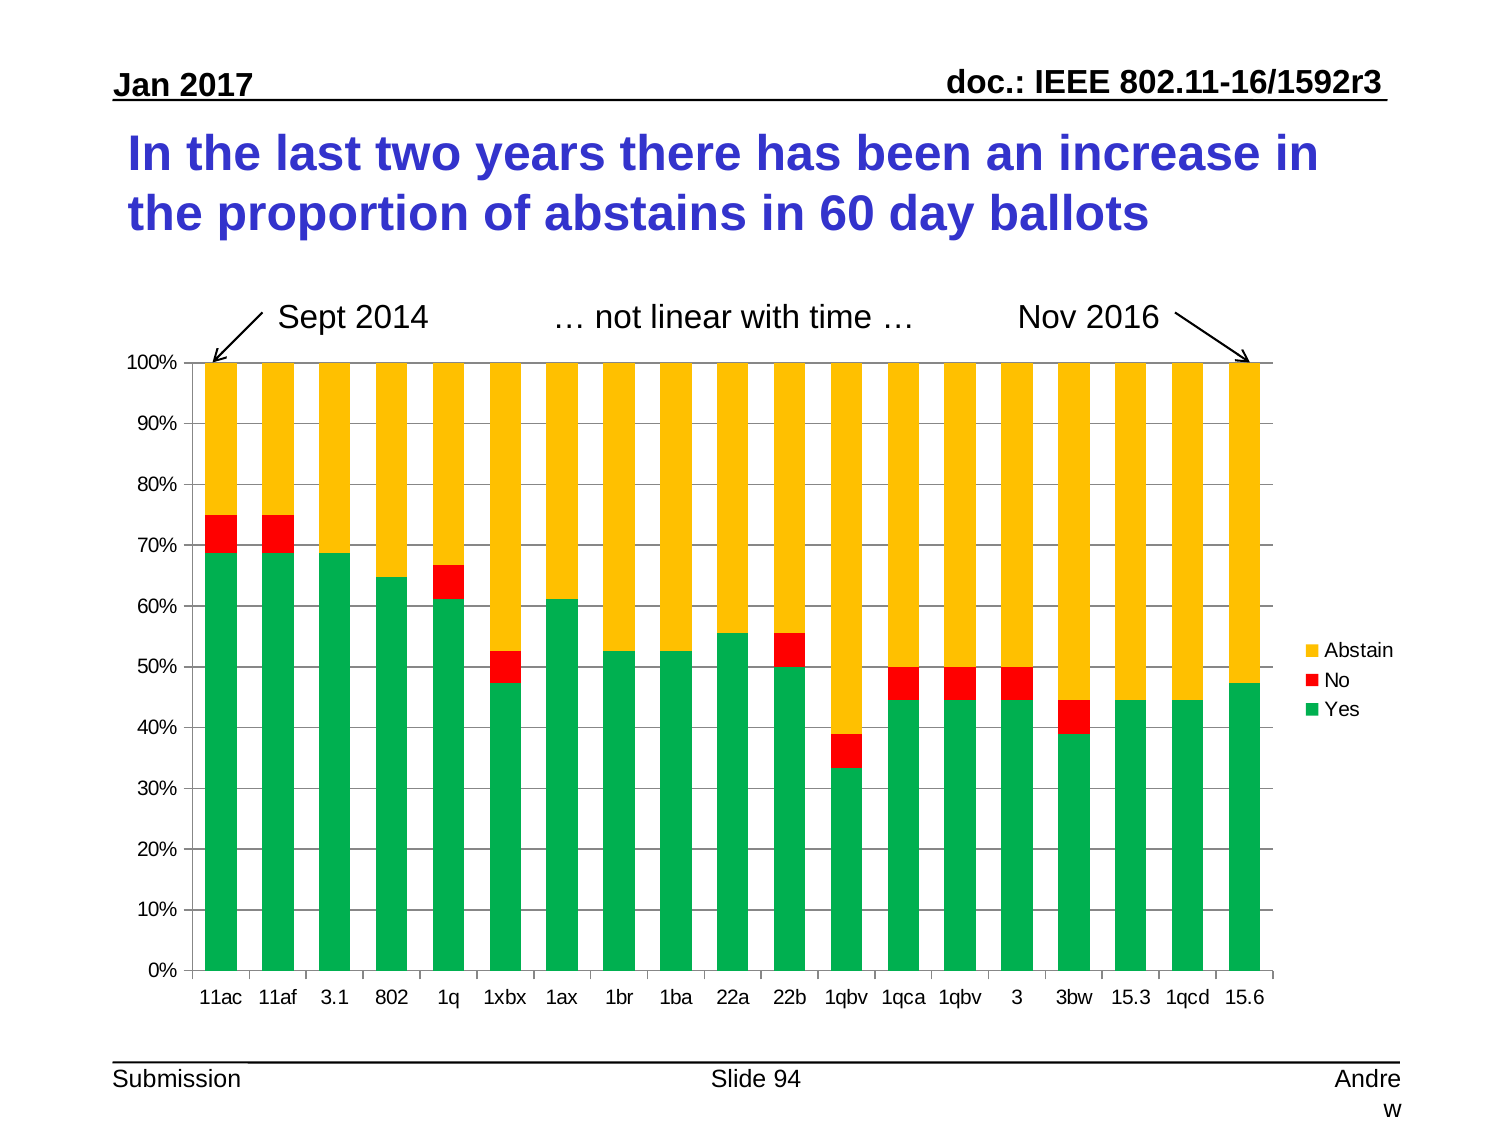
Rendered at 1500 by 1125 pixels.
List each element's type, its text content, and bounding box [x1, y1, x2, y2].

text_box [1174, 312, 1251, 363]
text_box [212, 312, 263, 363]
title In the last two years there has been an increase in the proportion of abstains in 60 day ballots [112, 112, 1388, 288]
slide_number Slide 94 [709, 1061, 803, 1093]
text_box … not linear with time … [537, 287, 963, 335]
chart [99, 337, 1413, 1023]
footer Andrew Myles, Cisco [1320, 1061, 1402, 1093]
text_box Sept 2014 [262, 287, 537, 335]
text_box Nov 2016 [963, 287, 1175, 335]
